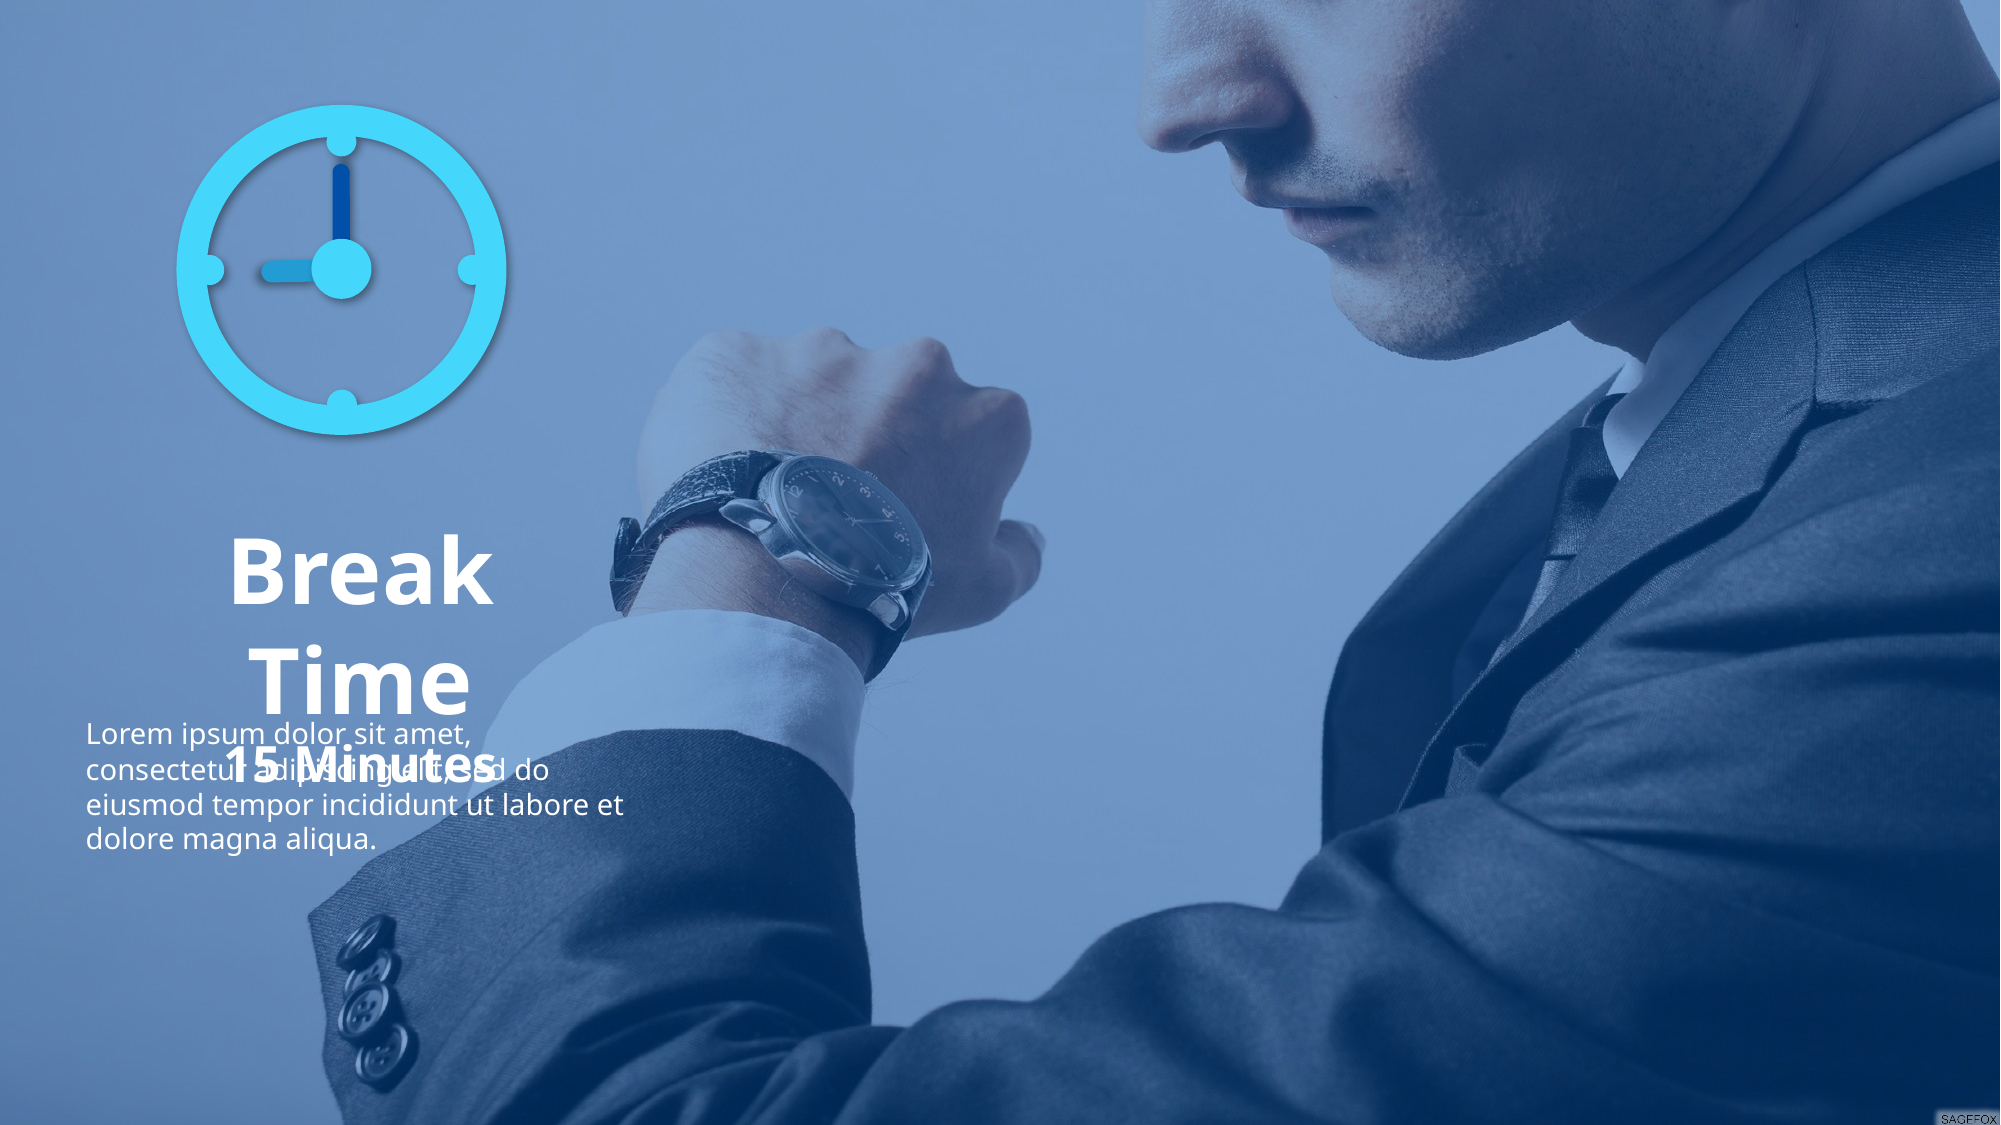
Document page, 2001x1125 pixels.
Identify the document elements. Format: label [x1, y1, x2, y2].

text_box [175, 103, 508, 436]
text_box [70, 505, 641, 830]
text_box [291, 291, 379, 373]
text_box [262, 237, 431, 291]
picture [1938, 1114, 1999, 1125]
text_box [0, 0, 2000, 1125]
text_box [291, 176, 379, 237]
